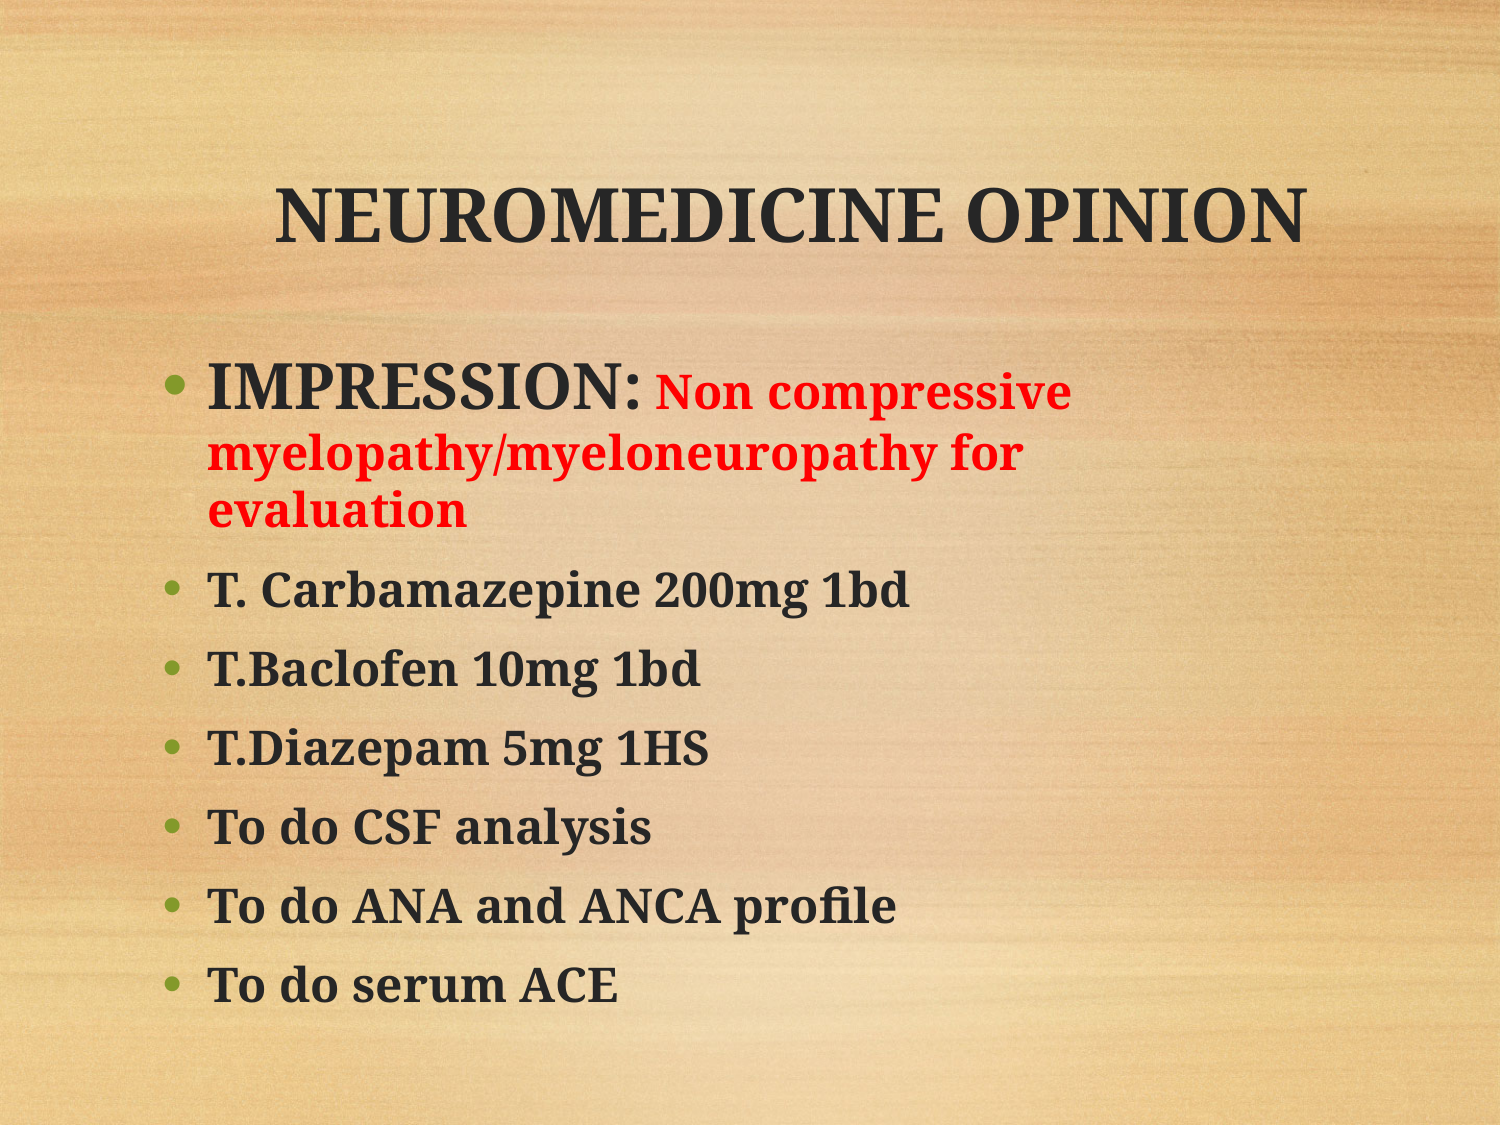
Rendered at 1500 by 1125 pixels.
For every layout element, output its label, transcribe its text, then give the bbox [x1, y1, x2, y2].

list IMPRESSION: Non compressive myelopathy/myeloneuropathy for evaluation T. Carbamazepine 200mg 1bd T.Baclofen 10mg 1bd T.Diazepam 5mg 1HS To do CSF analysis To do ANA and ANCA profile To do serum ACE [147, 338, 1249, 1027]
picture [0, 0, 1500, 1125]
title NEUROMEDICINE OPINION [100, 101, 1353, 316]
